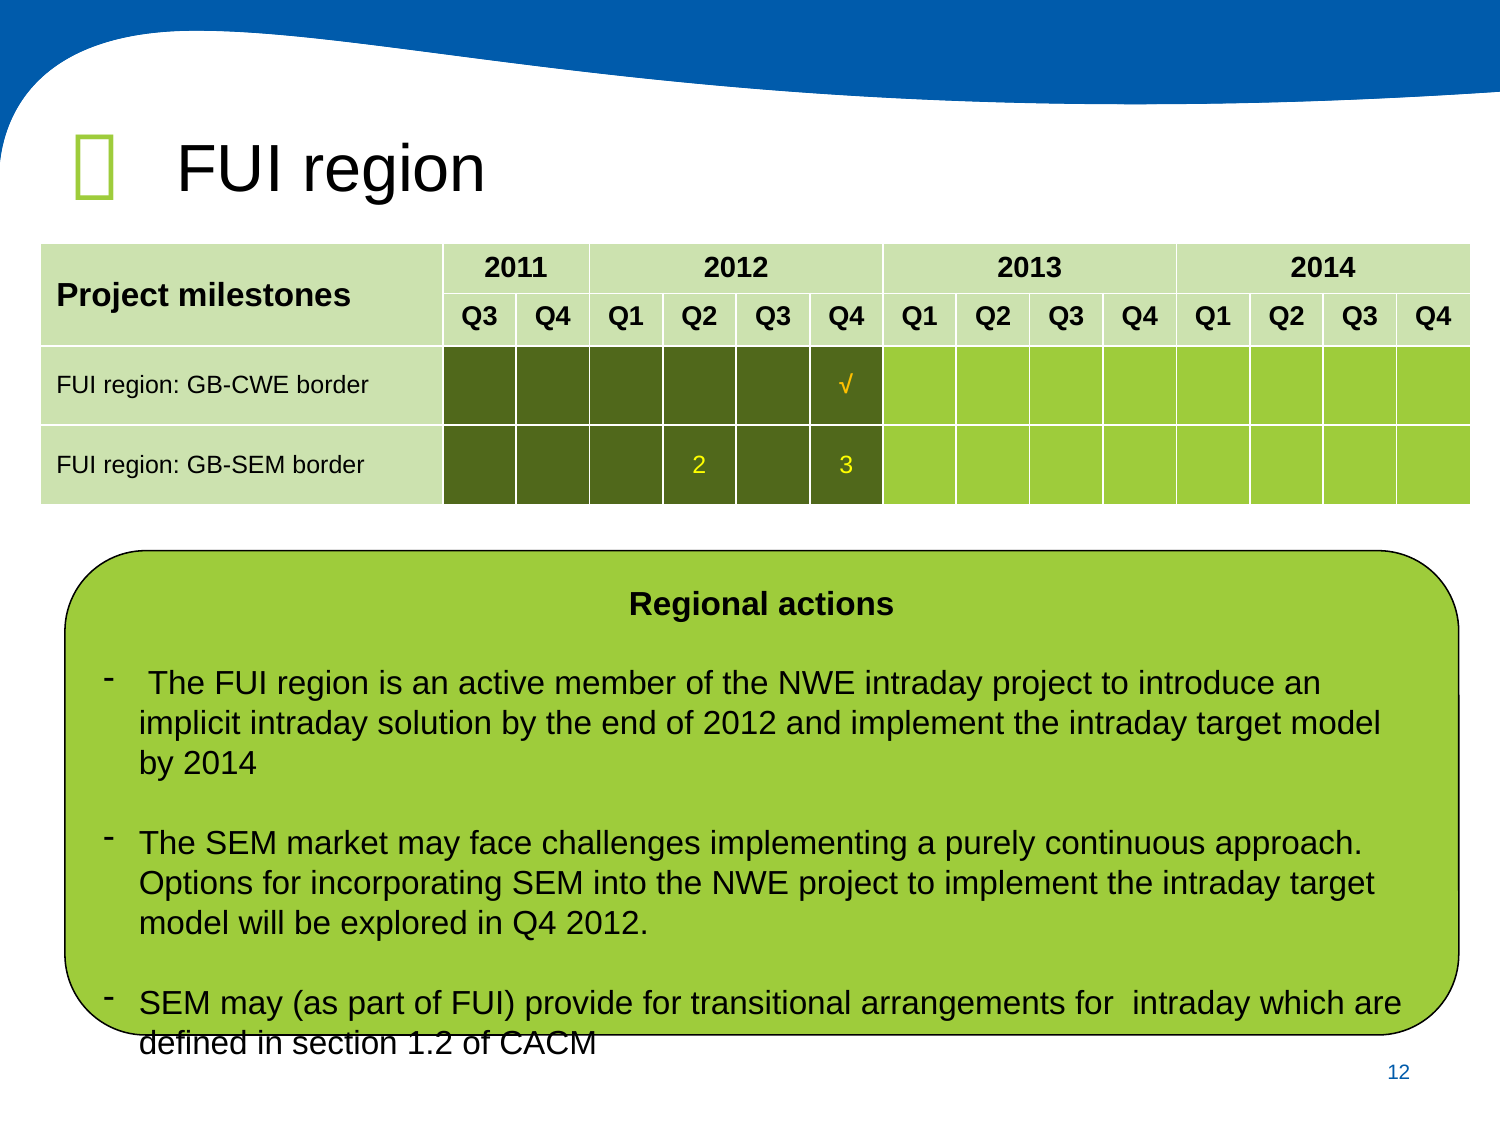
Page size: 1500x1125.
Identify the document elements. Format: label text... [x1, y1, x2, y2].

table_header Project milestones [41, 244, 442, 345]
table_cell 3 [811, 426, 882, 504]
table_cell FUI region: GB-SEM border [41, 426, 442, 504]
table_cell Q4 [517, 294, 589, 345]
table_cell Q1 [884, 294, 955, 345]
table_cell [737, 426, 809, 504]
table_cell Q3 [1030, 294, 1102, 345]
table_cell [1030, 426, 1102, 504]
table_cell [884, 347, 955, 424]
table_cell [1251, 347, 1322, 424]
table_cell [444, 426, 515, 504]
table_cell Q3 [1324, 294, 1396, 345]
table_cell Q1 [590, 294, 662, 345]
table_cell [590, 347, 662, 424]
table_cell [517, 426, 589, 504]
table_cell [590, 426, 662, 504]
table_cell [1397, 426, 1470, 504]
table_cell √ [811, 347, 882, 424]
table_cell [444, 347, 515, 424]
table_cell [664, 347, 735, 424]
table_cell 2 [664, 426, 735, 504]
table_cell FUI region: GB-CWE border [41, 347, 442, 424]
table_header 2011 [444, 244, 589, 293]
table_cell [1177, 347, 1249, 424]
table_cell Q3 [737, 294, 809, 345]
text_box Regional actions The FUI region is an active member of the NWE intraday project to introduce an implicit intraday solution by the end of 2012 and implement the intraday target model by 2014 The SEM market may face challenges implementing a purely continuous approach. Options for incorporating SEM into the NWE project to implement the intraday target model will be explored in Q4 2012. SEM may (as part of FUI) provide for transitional arrangements for intraday which are defined in section 1.2 of CACM [64, 550, 1459, 1036]
table_cell [957, 426, 1029, 504]
table_cell Q4 [811, 294, 882, 345]
table_cell Q1 [1177, 294, 1249, 345]
table_cell [884, 426, 955, 504]
table_cell [1104, 426, 1176, 504]
table_cell [737, 347, 809, 424]
table_header 2013 [884, 244, 1176, 293]
table_cell [1030, 347, 1102, 424]
table_cell [1397, 347, 1470, 424]
table_cell [1324, 347, 1396, 424]
table_cell [957, 347, 1029, 424]
table_cell Q2 [1251, 294, 1322, 345]
table_cell [517, 347, 589, 424]
table_cell Q3 [444, 294, 515, 345]
table_cell Q2 [957, 294, 1029, 345]
table_header 2014 [1177, 244, 1470, 293]
table_cell Q2 [664, 294, 735, 345]
table_cell [1324, 426, 1396, 504]
table_cell [1251, 426, 1322, 504]
table_cell [1104, 347, 1176, 424]
table_cell Q4 [1104, 294, 1176, 345]
table_cell Q4 [1397, 294, 1470, 345]
table_cell [1177, 426, 1249, 504]
title FUI region [160, 126, 1448, 221]
table_header 2012 [590, 244, 882, 293]
